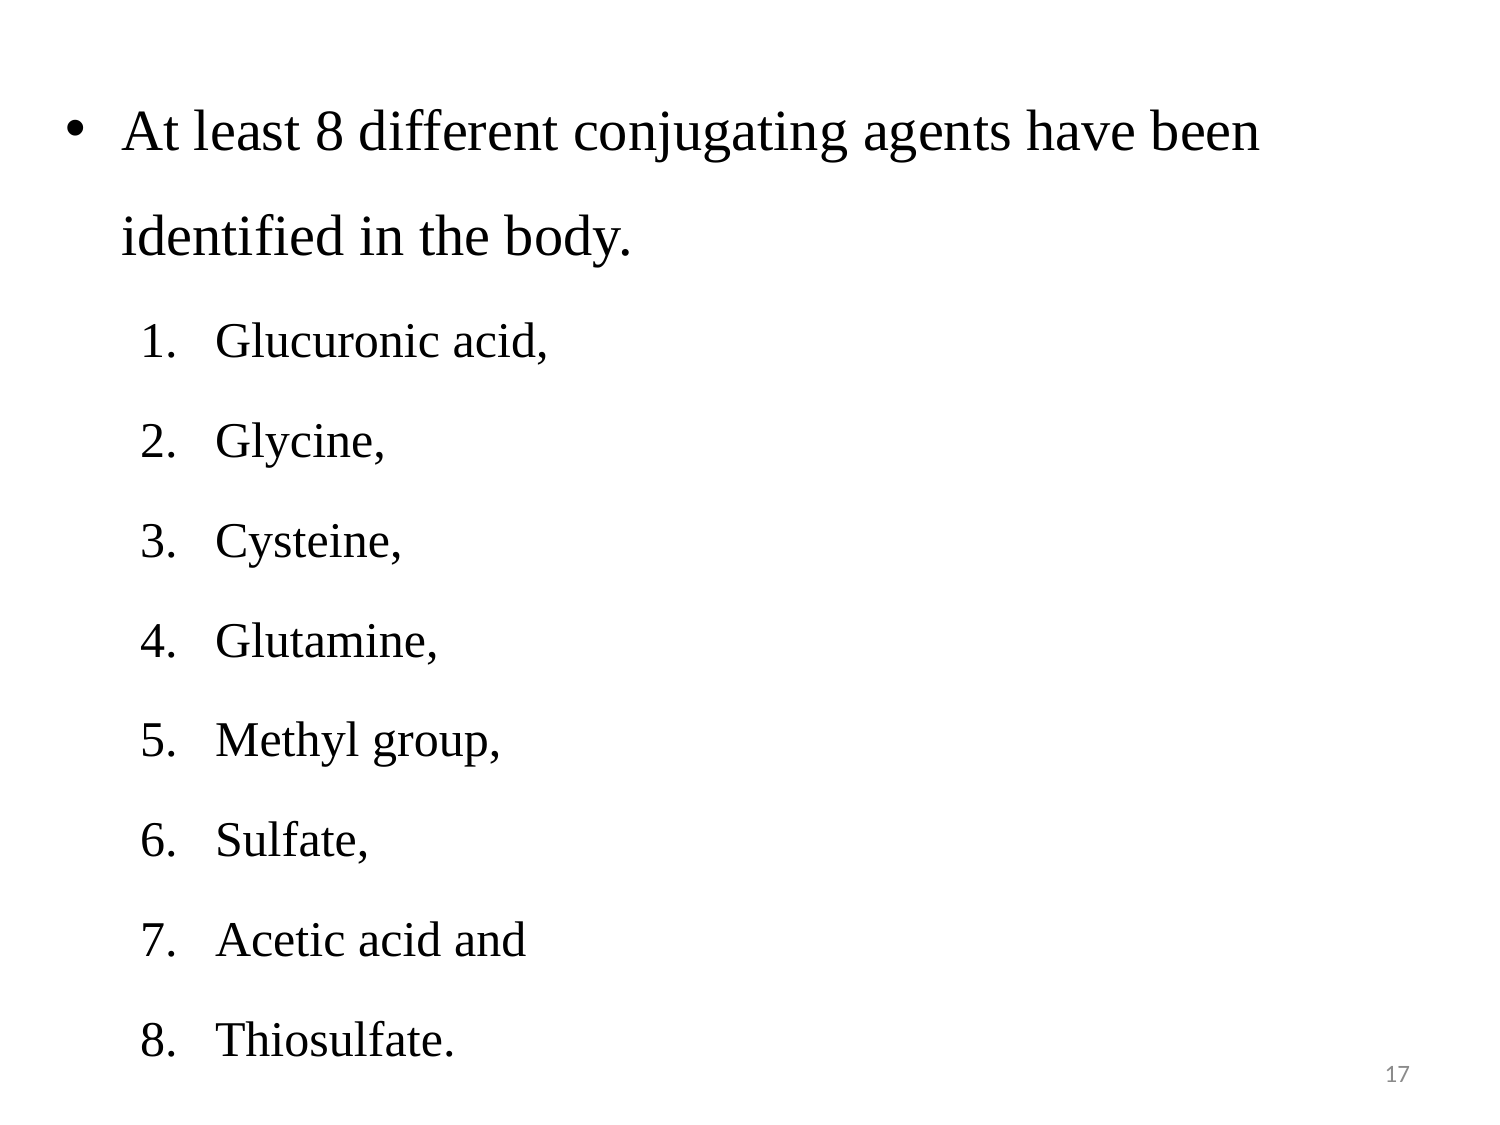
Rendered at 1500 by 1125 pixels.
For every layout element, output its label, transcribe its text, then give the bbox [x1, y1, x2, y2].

slide_number 17 [1074, 1042, 1425, 1103]
list At least 8 different conjugating agents have been identified in the body. Glucuronic acid, Glycine, Cysteine, Glutamine, Methyl group, Sulfate, Acetic acid and Thiosulfate. [50, 50, 1500, 1100]
